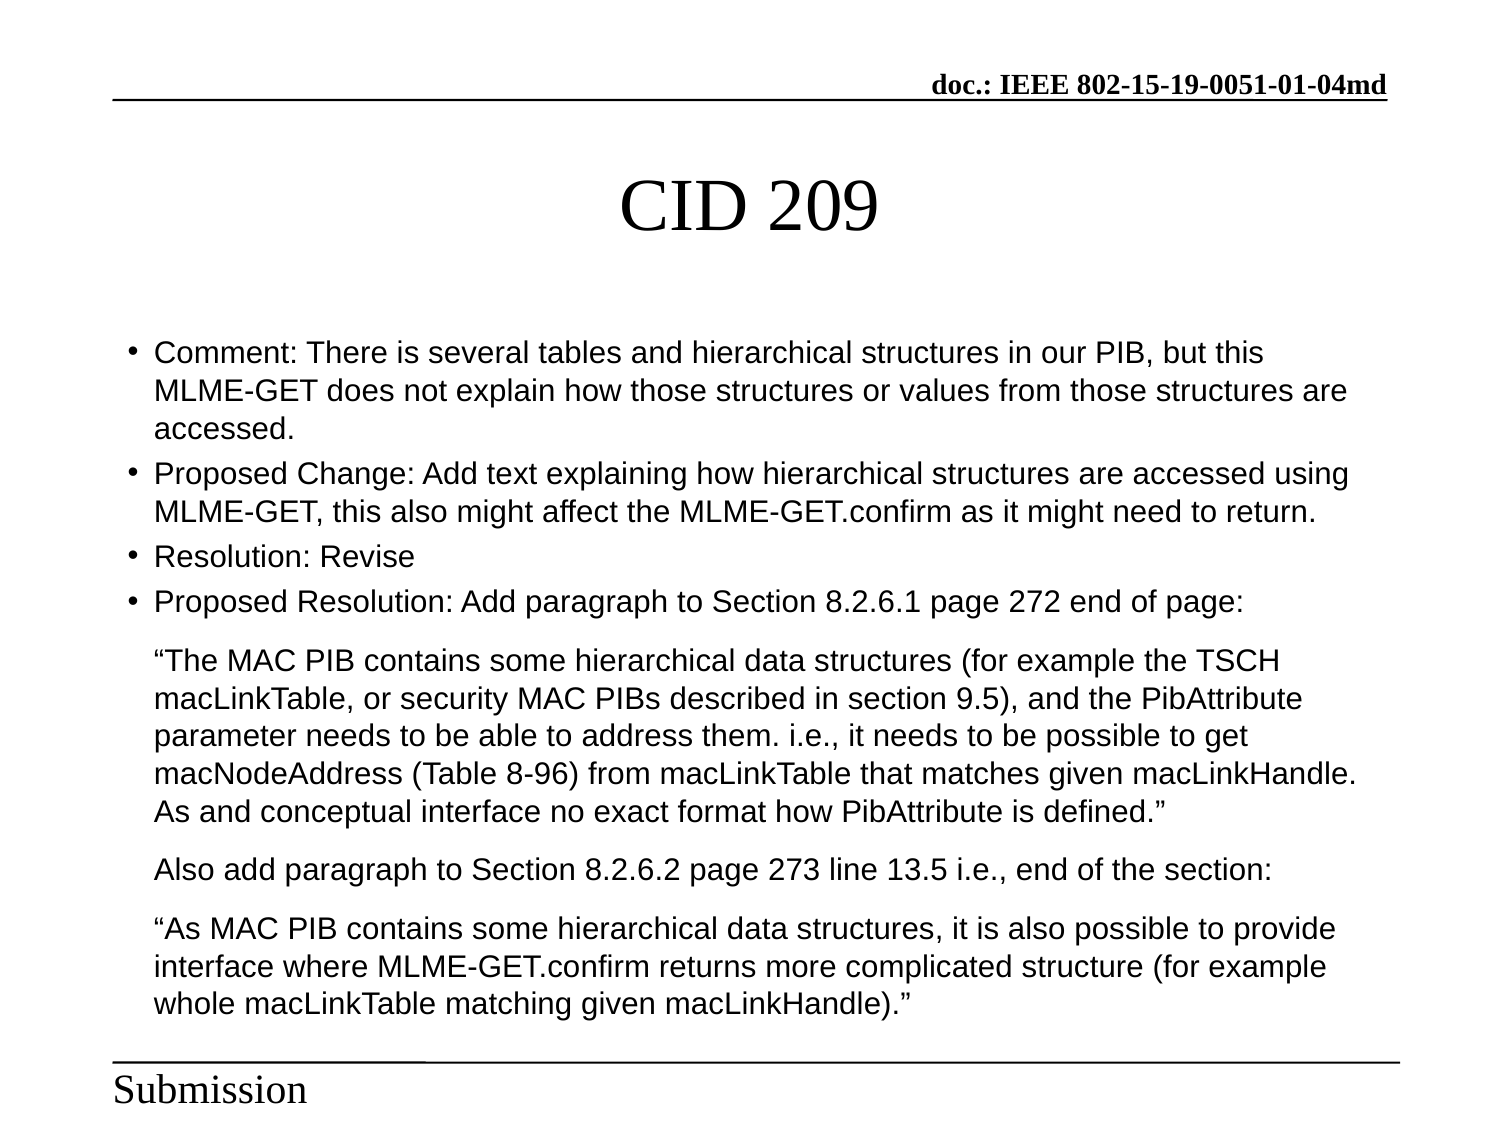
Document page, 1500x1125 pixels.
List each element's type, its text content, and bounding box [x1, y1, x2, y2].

text_box Comment: There is several tables and hierarchical structures in our PIB, but this MLME-GET does not explain how those structures or values from those structures are accessed. Proposed Change: Add text explaining how hierarchical structures are accessed using MLME-GET, this also might affect the MLME-GET.confirm as it might need to return. Resolution: Revise Proposed Resolution: Add paragraph to Section 8.2.6.1 page 272 end of page: “The MAC PIB contains some hierarchical data structures (for example the TSCH macLinkTable, or security MAC PIBs described in section 9.5), and the PibAttribute parameter needs to be able to address them. i.e., it needs to be possible to get macNodeAddress (Table 8-96) from macLinkTable that matches given macLinkHandle. As and conceptual interface no exact format how PibAttribute is defined.” Also add paragraph to Section 8.2.6.2 page 273 line 13.5 i.e., end of the section: “As MAC PIB contains some hierarchical data structures, it is also possible to provide interface where MLME-GET.confirm returns more complicated structure (for example whole macLinkTable matching given macLinkHandle).” [112, 324, 1388, 1055]
text_box CID 209 [112, 112, 1388, 288]
